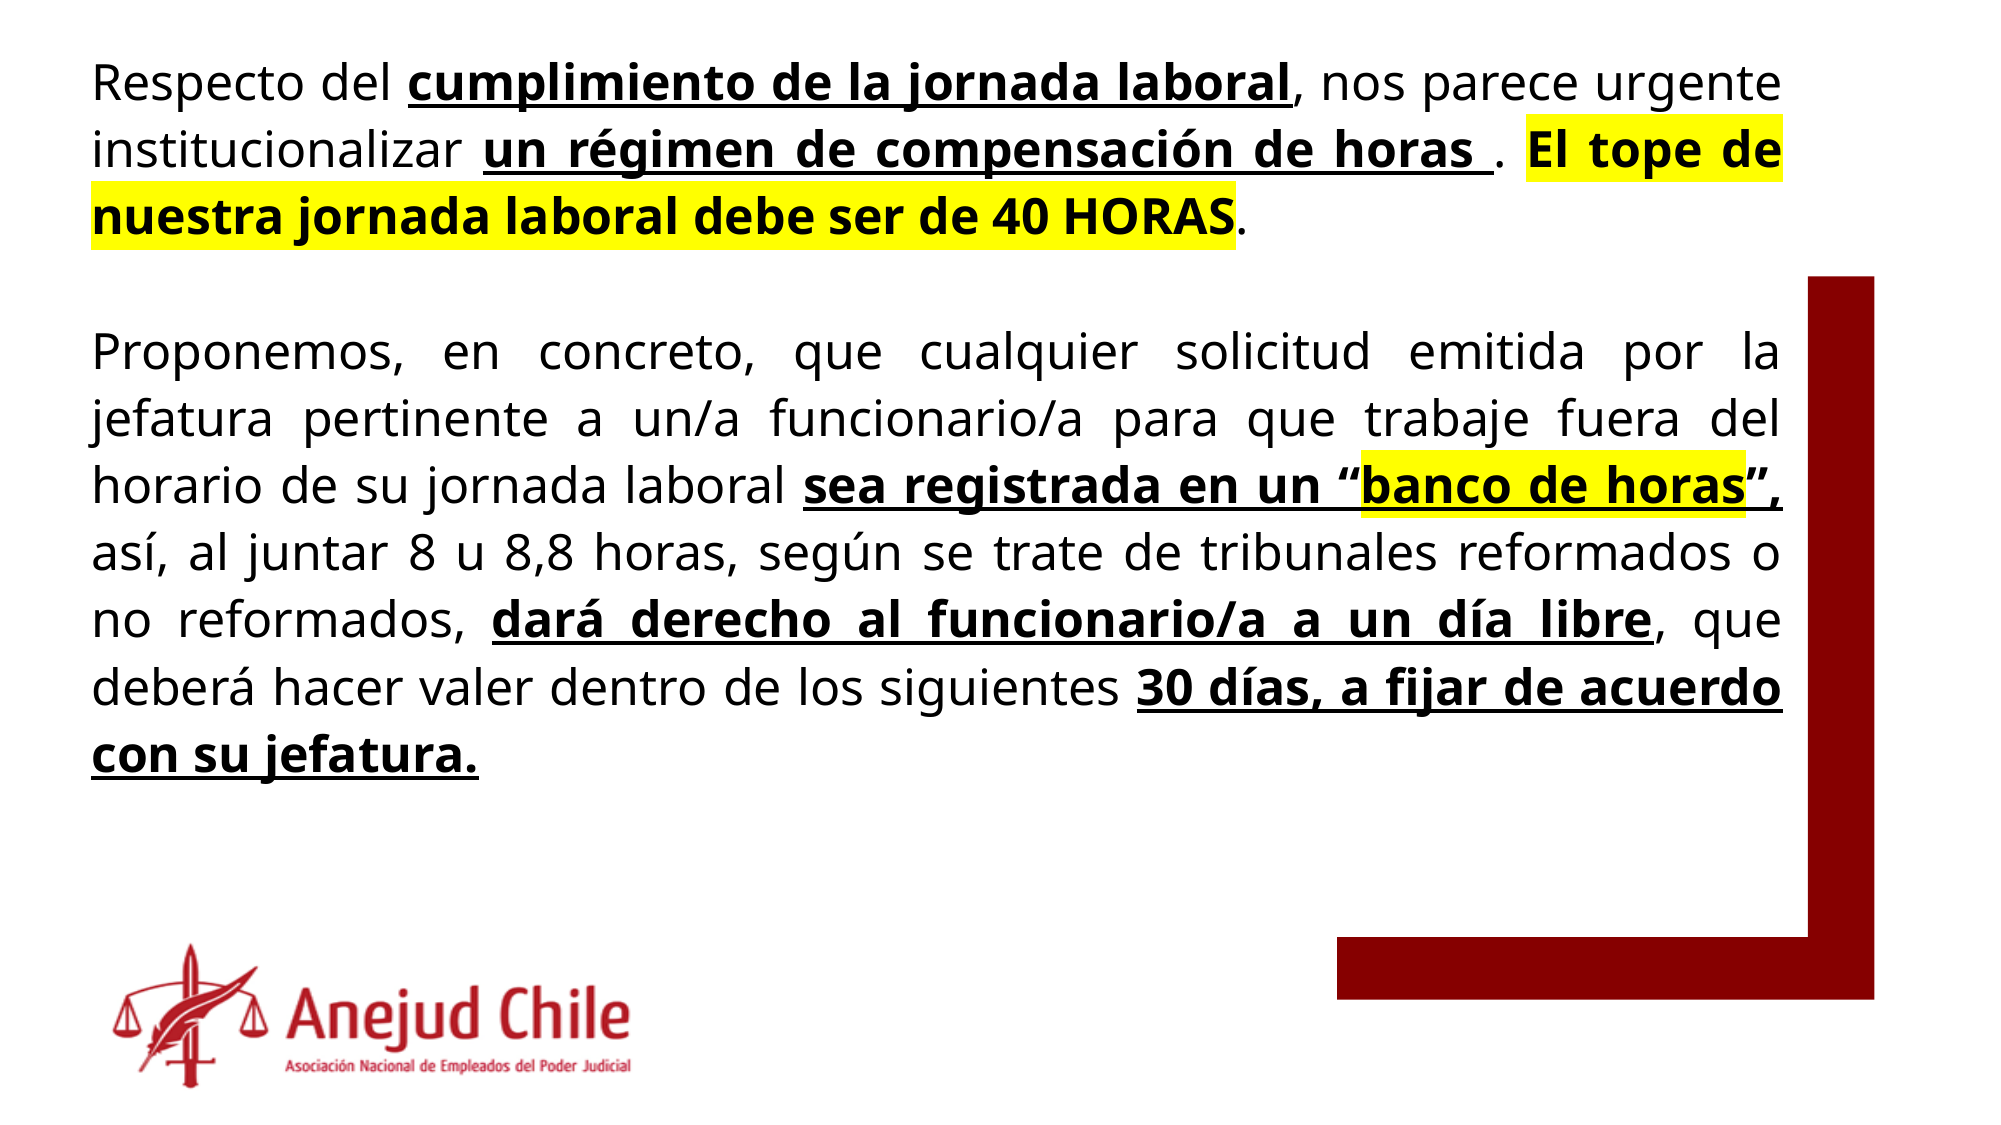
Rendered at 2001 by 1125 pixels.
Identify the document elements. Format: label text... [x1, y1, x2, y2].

list Respecto del cumplimiento de la jornada laboral, nos parece urgente institucionalizar un régimen de compensación de horas . El tope de nuestra jornada laboral debe ser de 40 HORAS. Proponemos, en concreto, que cualquier solicitud emitida por la jefatura pertinente a un/a funcionario/a para que trabaje fuera del horario de su jornada laboral sea registrada en un “banco de horas”, así, al juntar 8 u 8,8 horas, según se trate de tribunales reformados o no reformados, dará derecho al funcionario/a a un día libre, que deberá hacer valer dentro de los siguientes 30 días, a fijar de acuerdo con su jefatura. [76, 35, 1798, 263]
picture [103, 939, 634, 1092]
